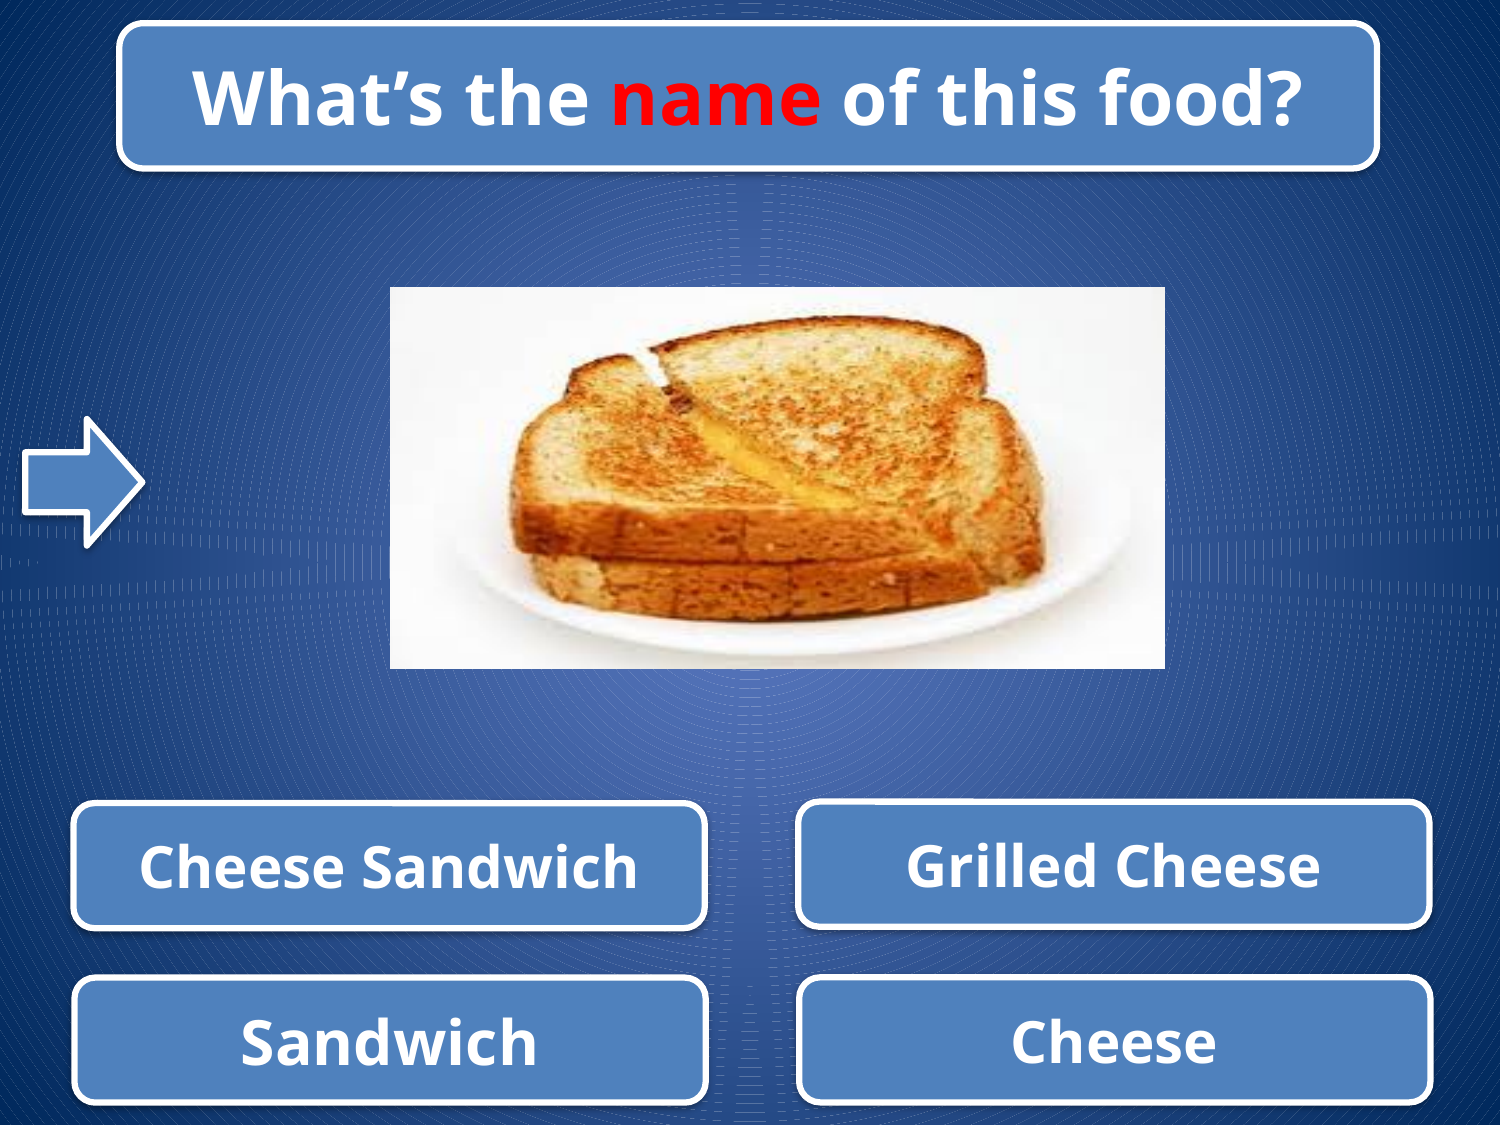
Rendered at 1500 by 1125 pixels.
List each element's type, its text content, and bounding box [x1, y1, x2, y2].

picture [389, 287, 1165, 669]
text_box Cheese [796, 974, 1434, 1106]
text_box What’s the name of this food? [116, 20, 1381, 172]
text_box Grilled Cheese [794, 798, 1433, 930]
text_box Sandwich [71, 974, 709, 1106]
text_box [22, 415, 146, 549]
text_box Cheese Sandwich [70, 799, 708, 932]
